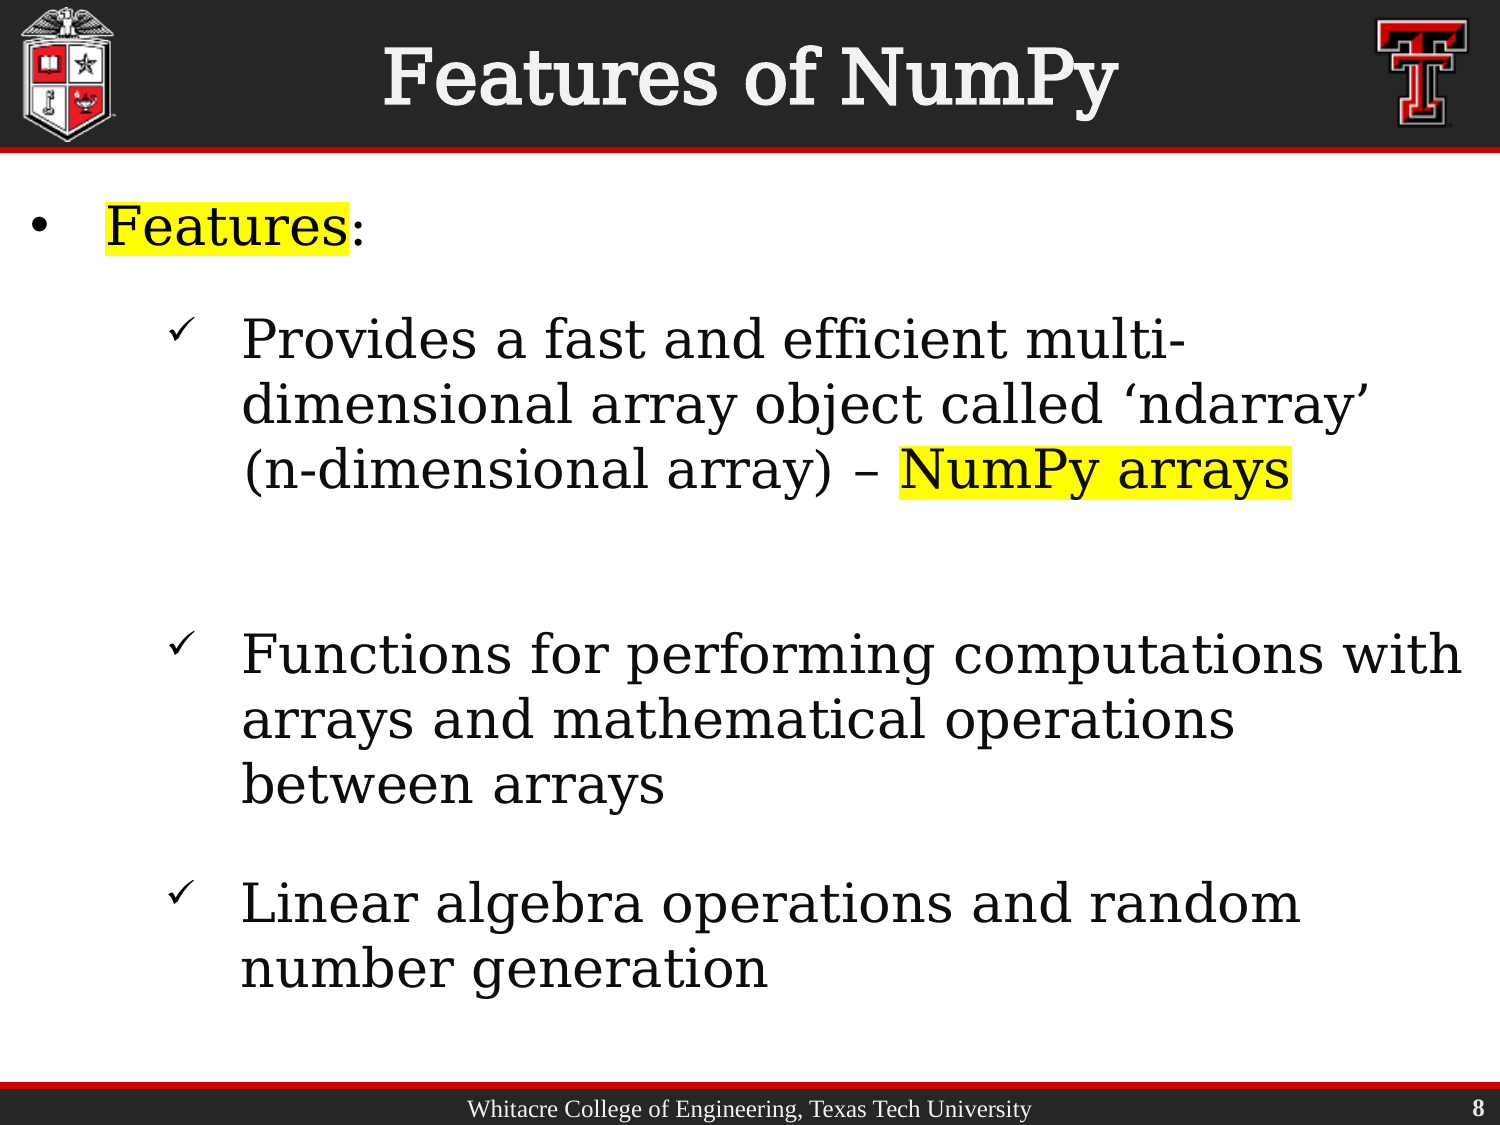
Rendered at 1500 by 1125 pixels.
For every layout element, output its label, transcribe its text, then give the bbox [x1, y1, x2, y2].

picture [21, 7, 116, 142]
text_box Functions for performing computations with arrays and mathematical operations between arrays [151, 611, 1481, 822]
text_box Features: [15, 183, 383, 264]
text_box Provides a fast and efficient multi-dimensional array object called ‘ndarray’ (n-dimensional array) – NumPy arrays [151, 297, 1481, 507]
text_box Linear algebra operations and random number generation [150, 860, 1480, 1006]
picture [1373, 14, 1472, 128]
slide_number 8 [1392, 1086, 1500, 1125]
title Features of NumPy [151, 6, 1349, 141]
